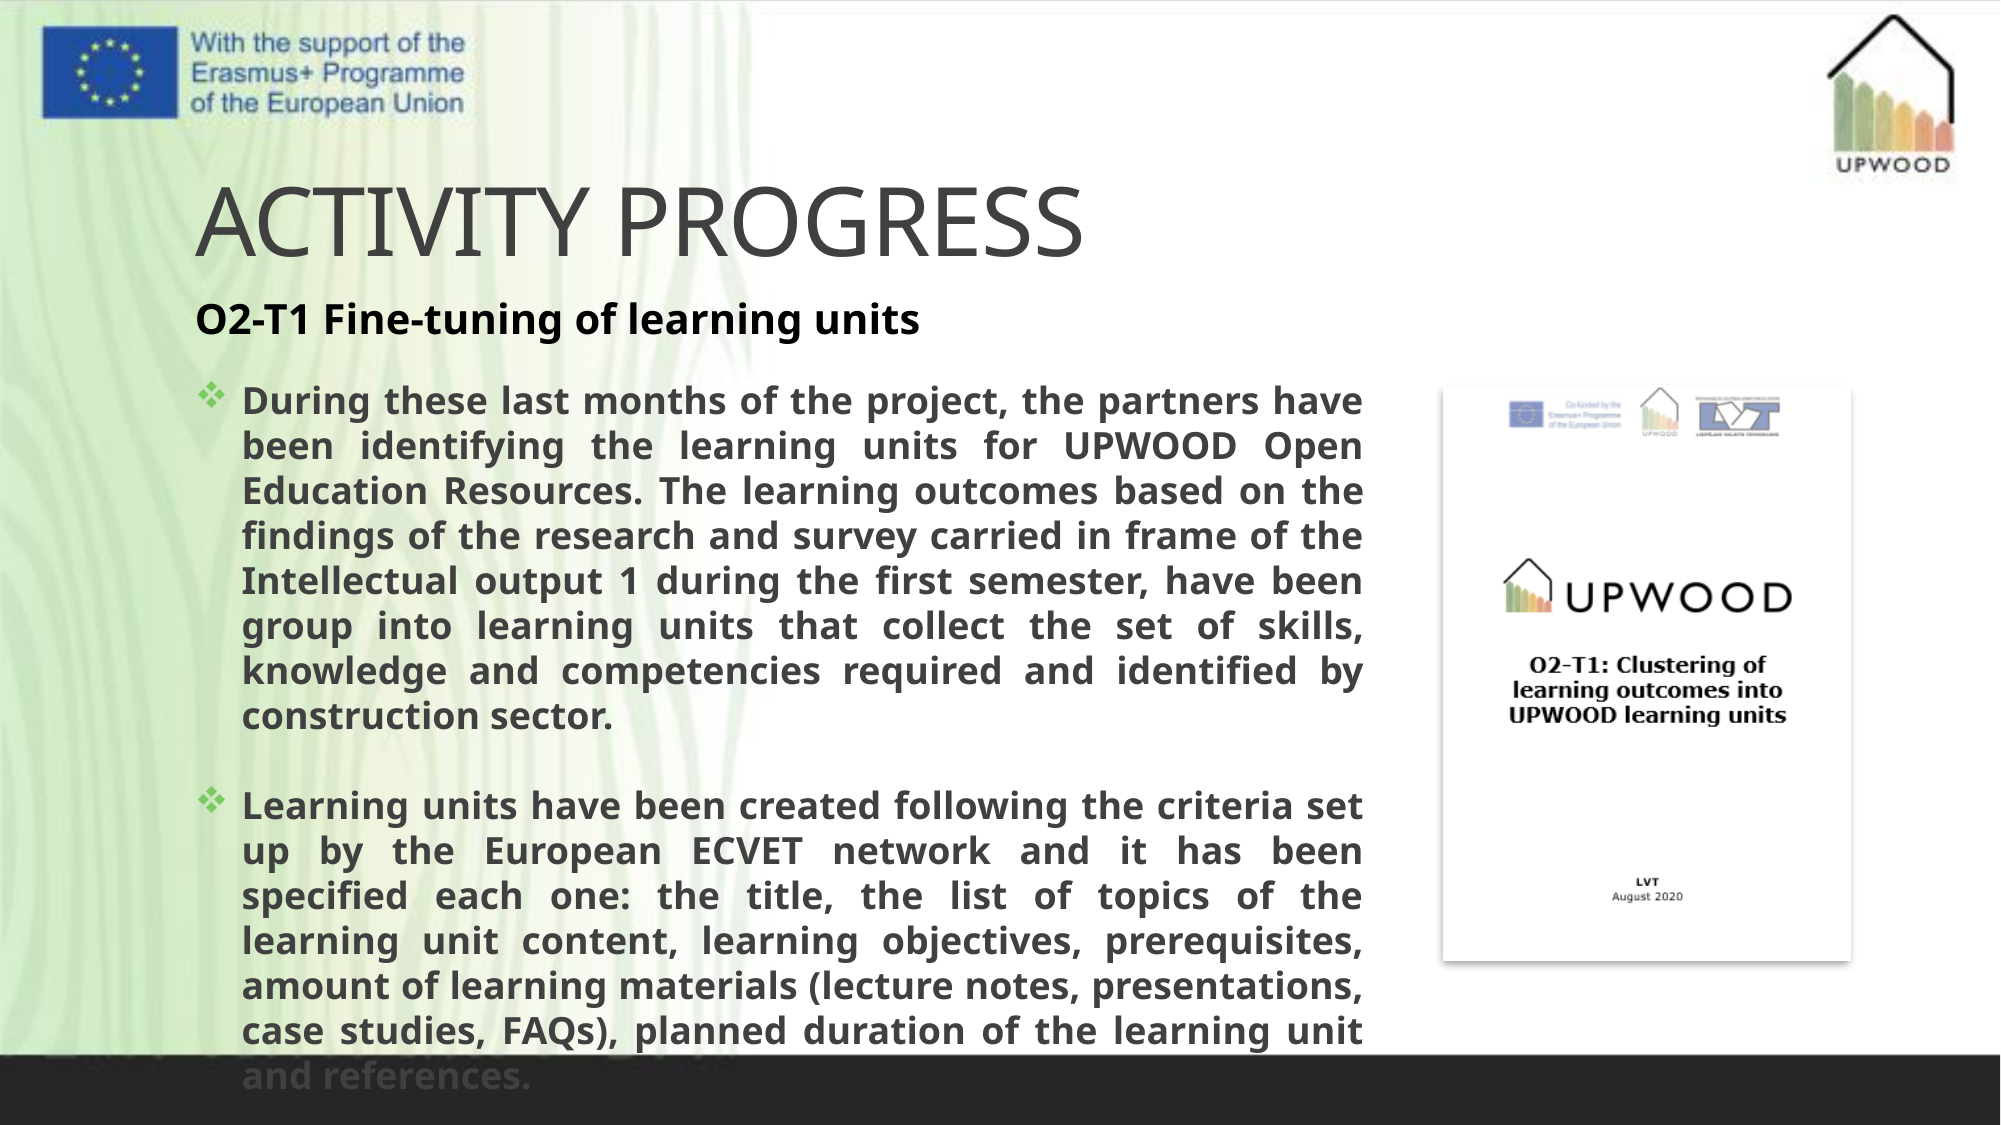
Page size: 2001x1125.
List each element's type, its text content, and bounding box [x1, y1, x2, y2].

title ACTIVITY PROGRESS [180, 47, 1830, 285]
text_box During these last months of the project, the partners have been identifying the learning units for UPWOOD Open Education Resources. The learning outcomes based on the findings of the research and survey carried in frame of the Intellectual output 1 during the first semester, have been group into learning units that collect the set of skills, knowledge and competencies required and identified by construction sector. Learning units have been created following the criteria set up by the European ECVET network and it has been specified each one: the title, the list of topics of the learning unit content, learning objectives, prerequisites, amount of learning materials (lecture notes, presentations, case studies, FAQs), planned duration of the learning unit and references. [179, 370, 1380, 1105]
picture [0, 0, 2001, 1125]
text_box O2-T1 Fine-tuning of learning units [180, 285, 1321, 350]
